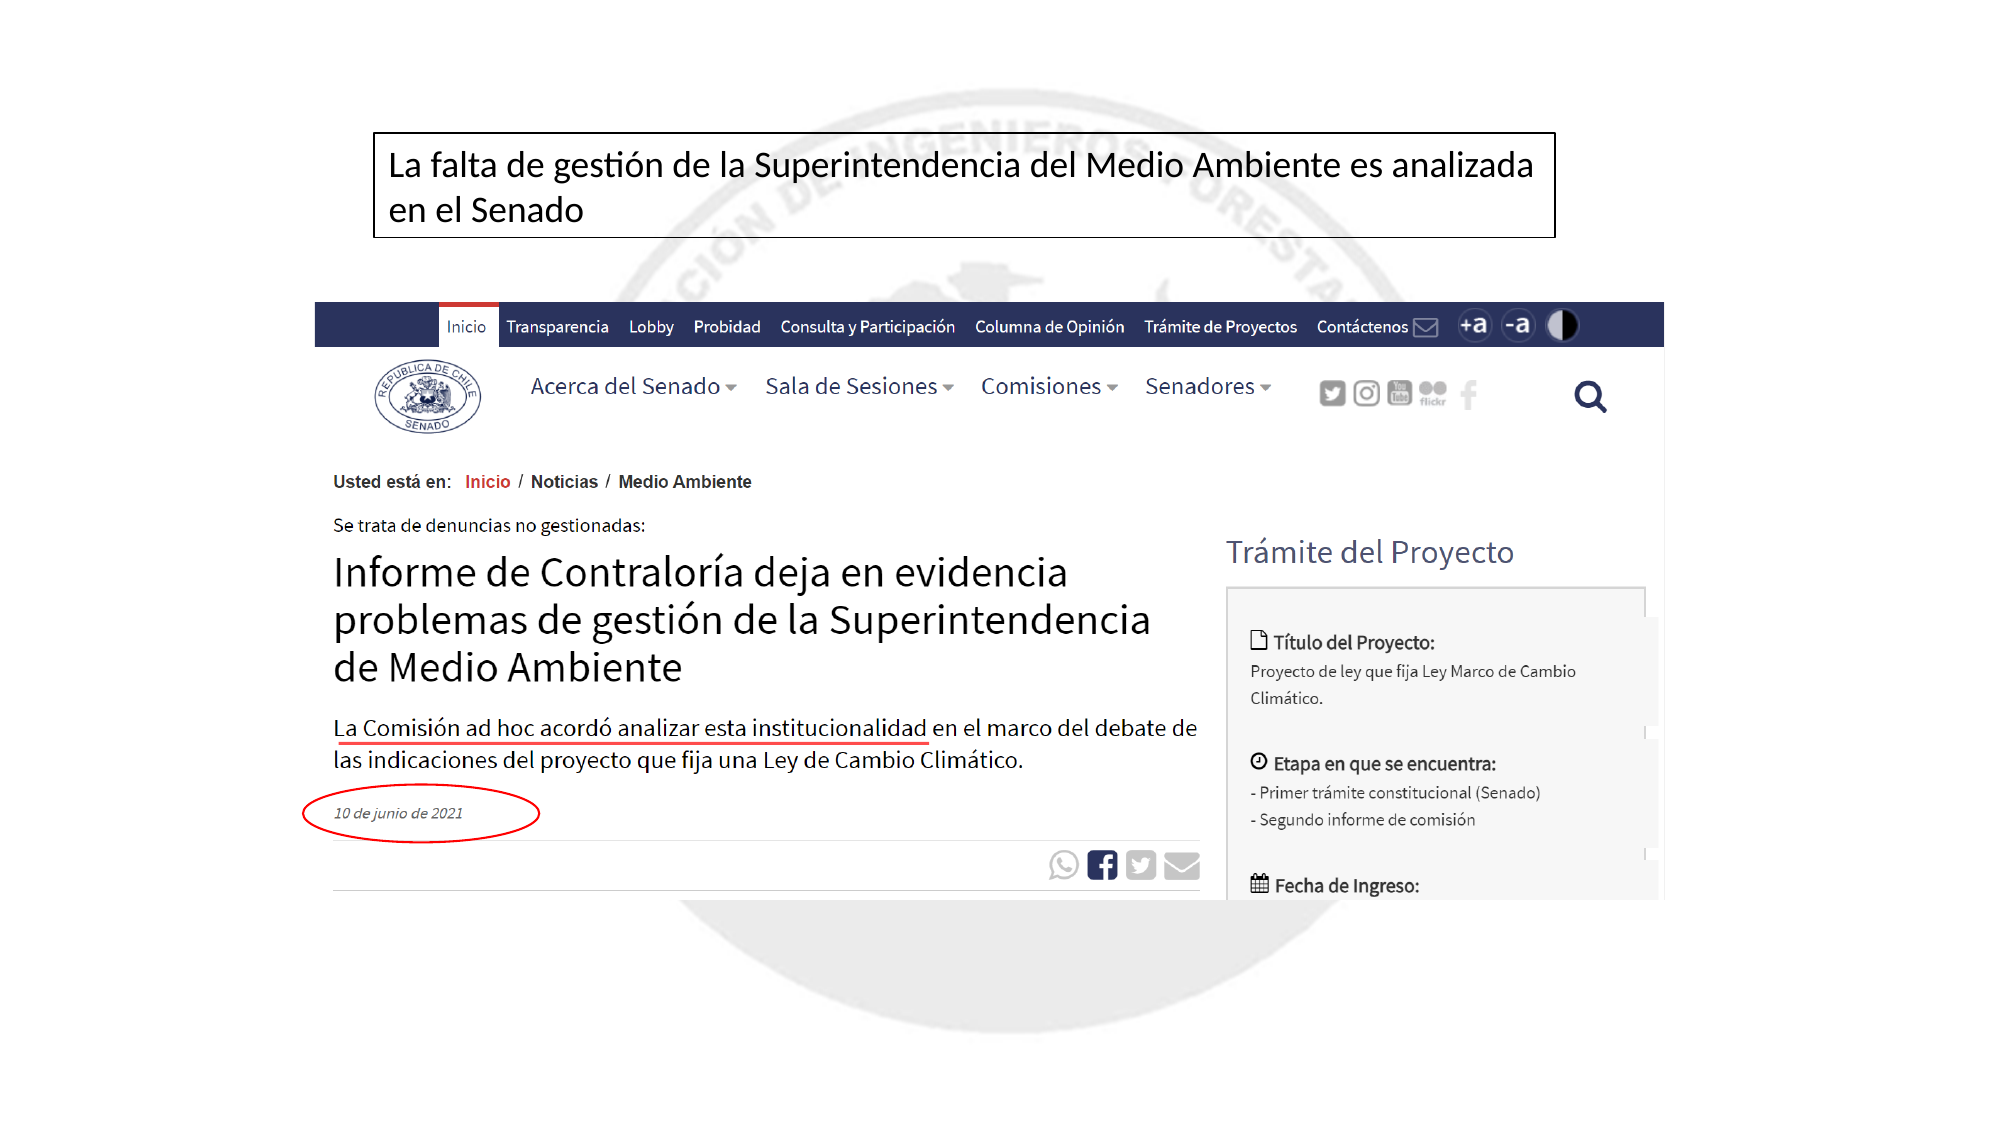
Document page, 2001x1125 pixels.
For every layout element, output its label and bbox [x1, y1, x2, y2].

list [314, 302, 1665, 900]
text_box [301, 800, 314, 827]
picture [330, 60, 1669, 1065]
